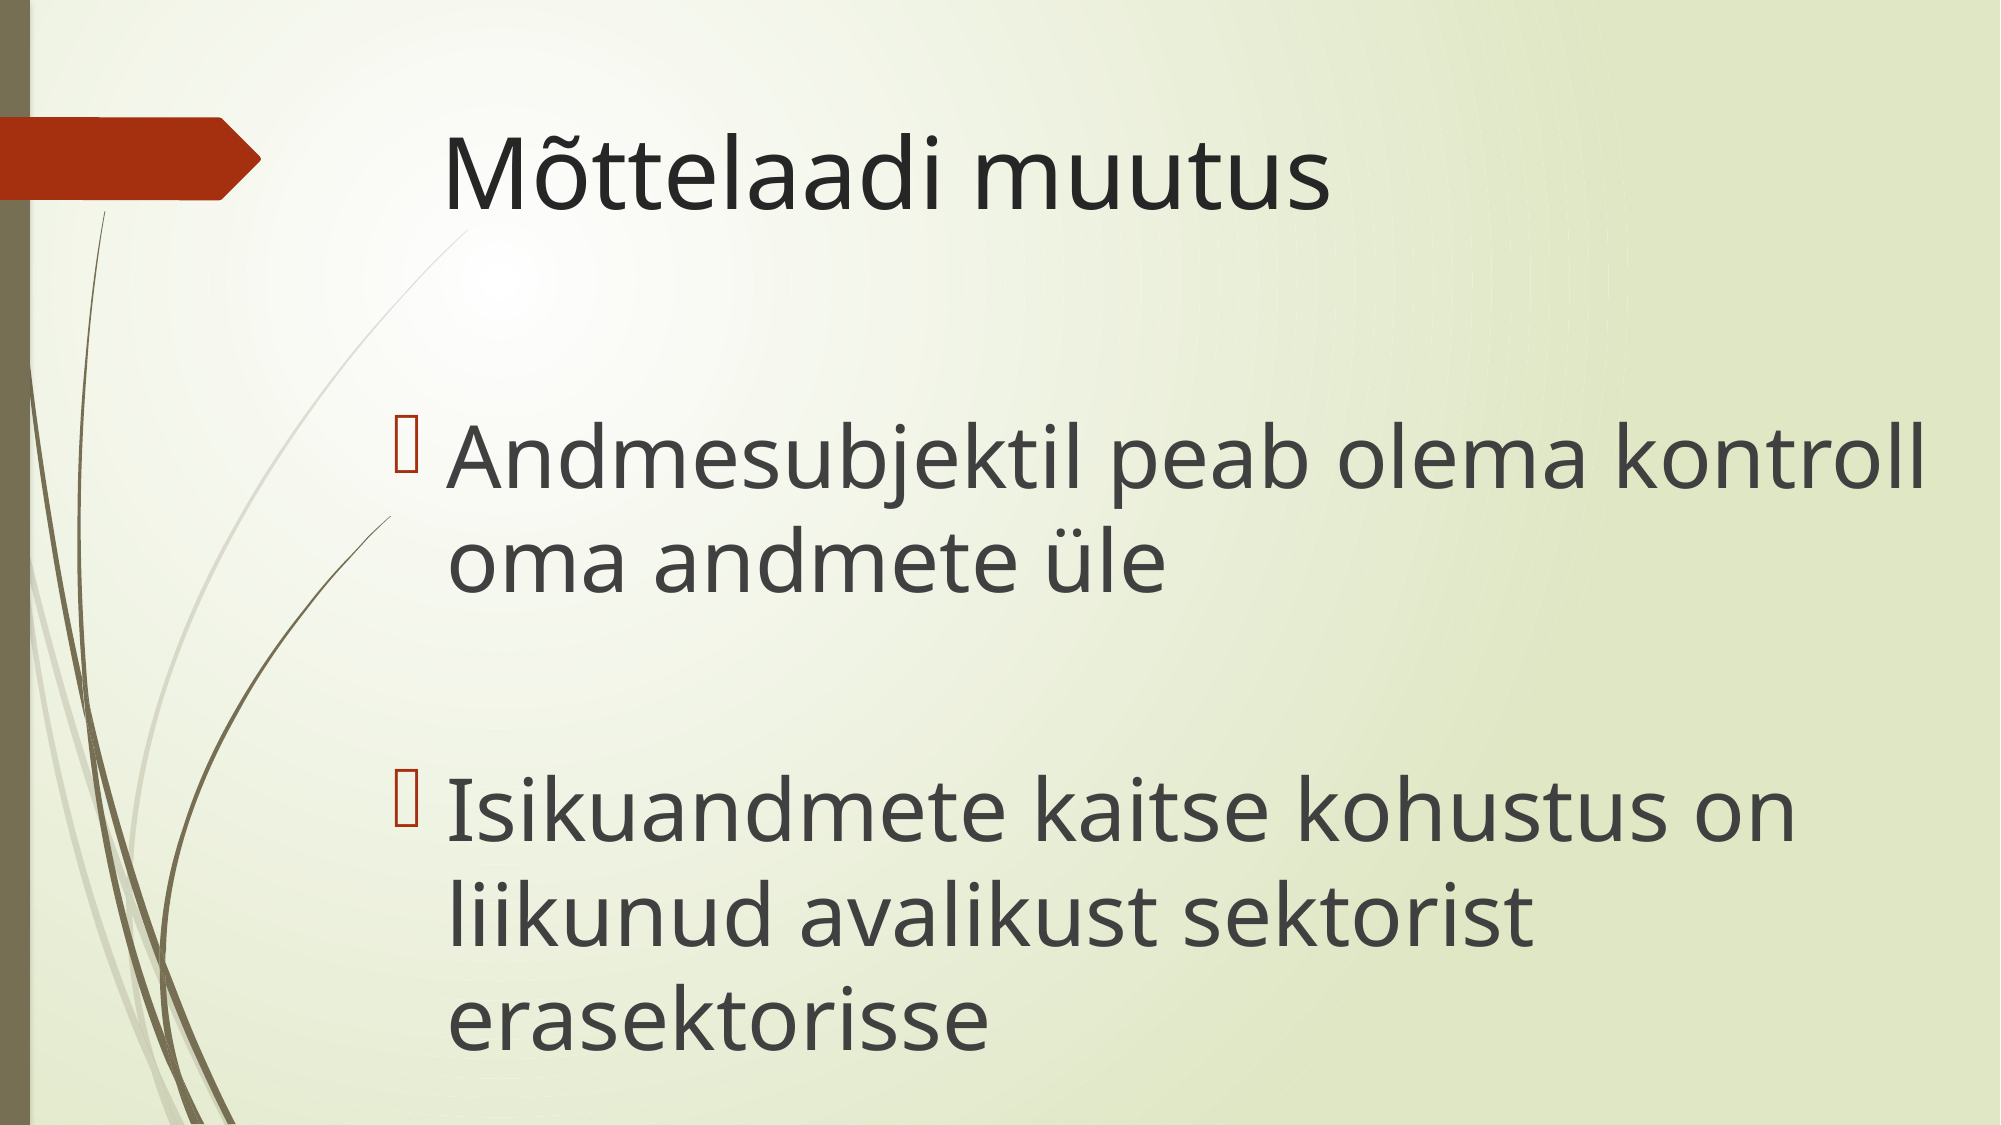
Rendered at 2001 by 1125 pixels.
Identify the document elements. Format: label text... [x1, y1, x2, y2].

title Mõttelaadi muutus [425, 102, 1888, 268]
list Andmesubjektil peab olema kontroll oma andmete üle Isikuandmete kaitse kohustus on liikunud avalikust sektorist erasektorisse [378, 268, 1959, 1079]
